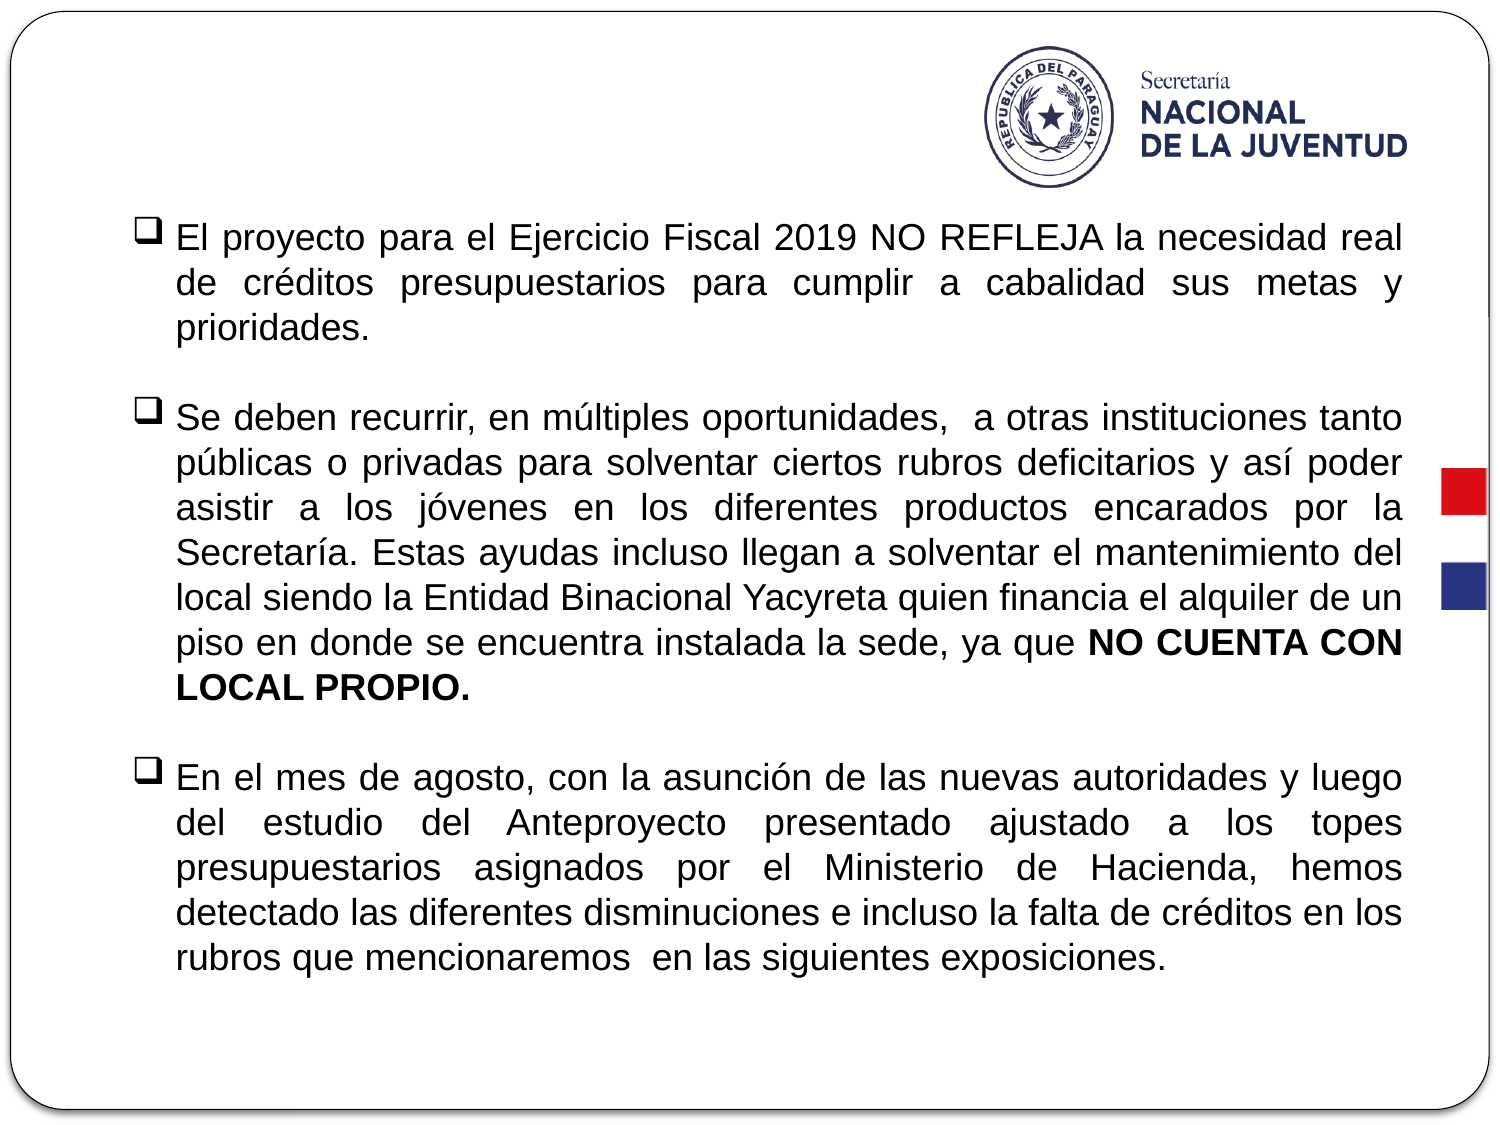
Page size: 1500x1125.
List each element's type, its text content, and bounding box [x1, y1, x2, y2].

picture [984, 46, 1407, 188]
text_box El proyecto para el Ejercicio Fiscal 2019 NO REFLEJA la necesidad real de créditos presupuestarios para cumplir a cabalidad sus metas y prioridades. Se deben recurrir, en múltiples oportunidades, a otras instituciones tanto públicas o privadas para solventar ciertos rubros deficitarios y así poder asistir a los jóvenes en los diferentes productos encarados por la Secretaría. Estas ayudas incluso llegan a solventar el mantenimiento del local siendo la Entidad Binacional Yacyreta quien financia el alquiler de un piso en donde se encuentra instalada la sede, ya que NO CUENTA CON LOCAL PROPIO. En el mes de agosto, con la asunción de las nuevas autoridades y luego del estudio del Anteproyecto presentado ajustado a los topes presupuestarios asignados por el Ministerio de Hacienda, hemos detectado las diferentes disminuciones e incluso la falta de créditos en los rubros que mencionaremos en las siguientes exposiciones. [117, 206, 1418, 1071]
picture [1441, 468, 1500, 610]
